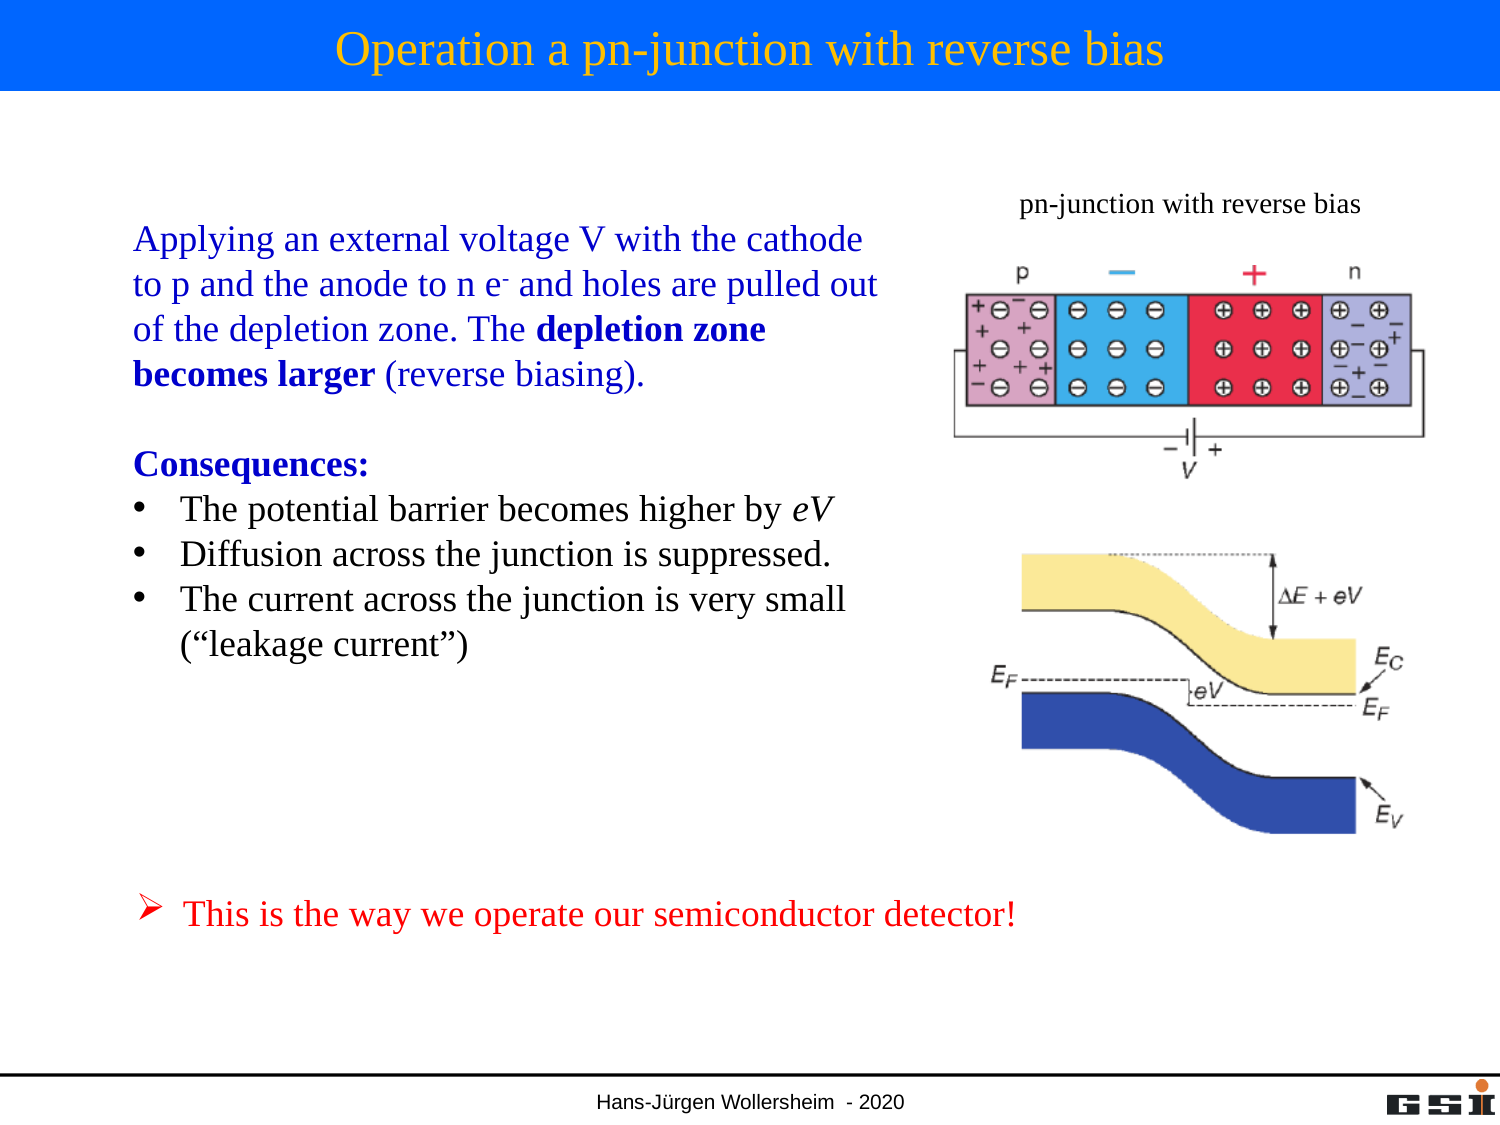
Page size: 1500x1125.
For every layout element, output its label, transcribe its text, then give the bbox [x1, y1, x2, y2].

text_box pn-junction with reverse bias [1004, 177, 1377, 227]
title Operation a pn-junction with reverse bias [0, 0, 1500, 91]
picture [1387, 1079, 1495, 1115]
picture [938, 265, 1451, 851]
text_box This is the way we operate our semiconductor detector! [121, 881, 1034, 942]
text_box Applying an external voltage V with the cathode to p and the anode to n e- and holes are pulled out of the depletion zone. The depletion zone becomes larger (reverse biasing). Consequences: The potential barrier becomes higher by eV Diffusion across the junction is suppressed. The current across the junction is very small (“leakage current”) [118, 206, 910, 717]
